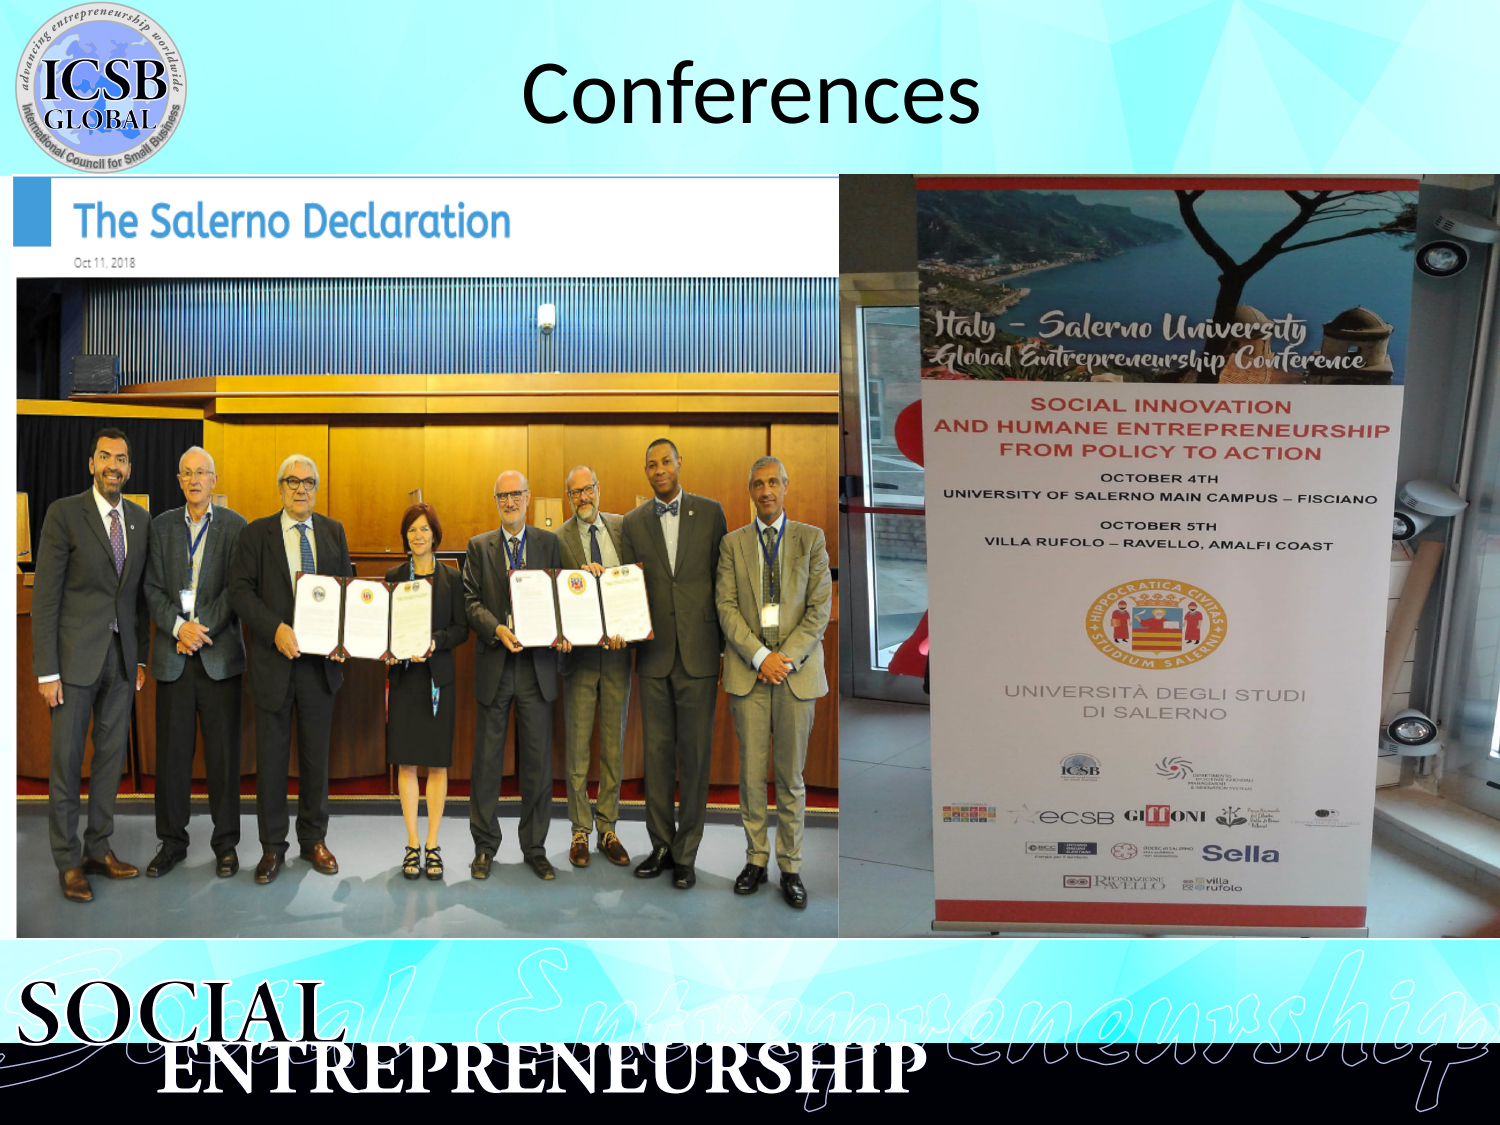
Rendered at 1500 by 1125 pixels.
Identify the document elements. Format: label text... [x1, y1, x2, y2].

text_box Conferences [513, 24, 1012, 150]
picture [0, 0, 1500, 1125]
